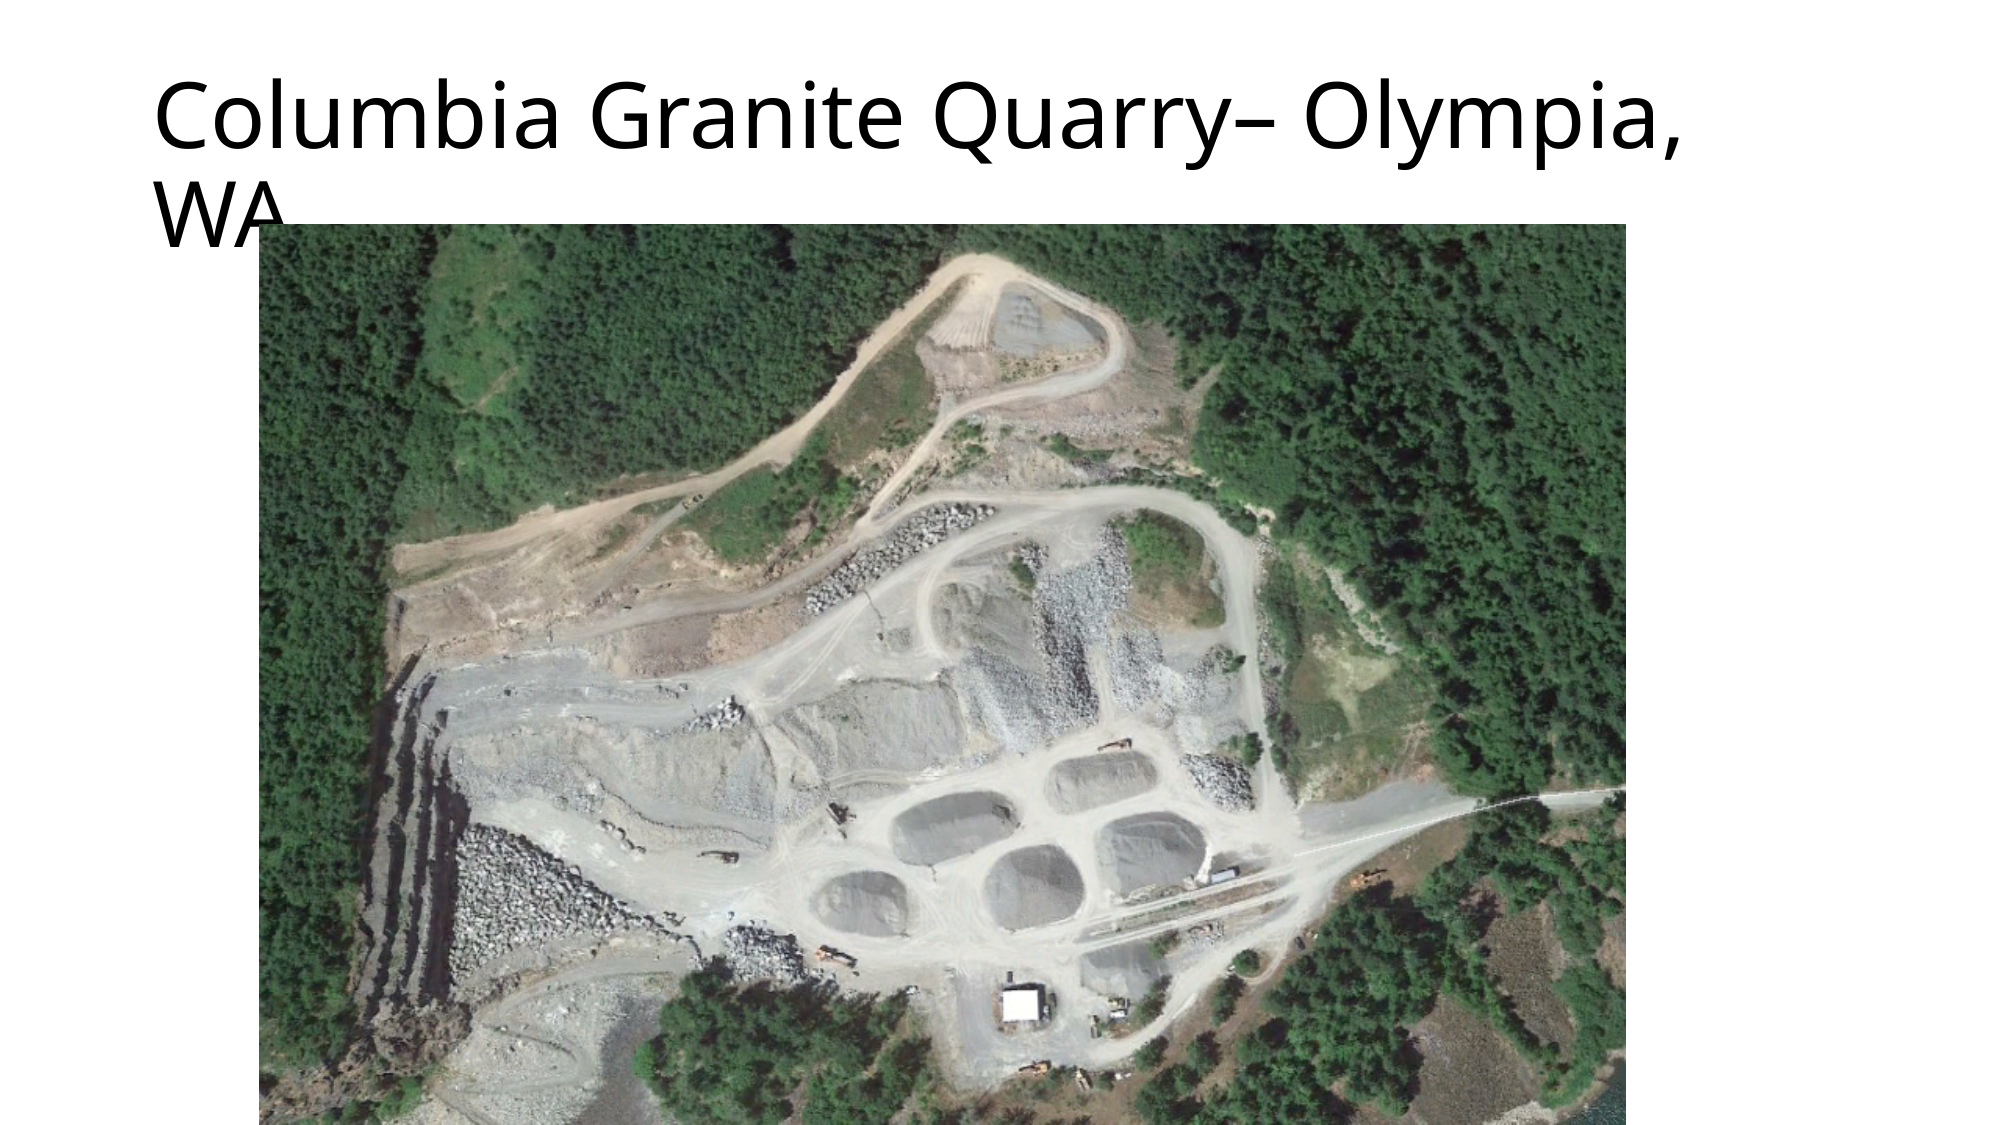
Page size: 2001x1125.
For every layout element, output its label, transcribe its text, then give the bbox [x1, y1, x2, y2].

title Columbia Granite Quarry– Olympia, WA [137, 59, 1863, 278]
picture [259, 224, 1626, 1125]
